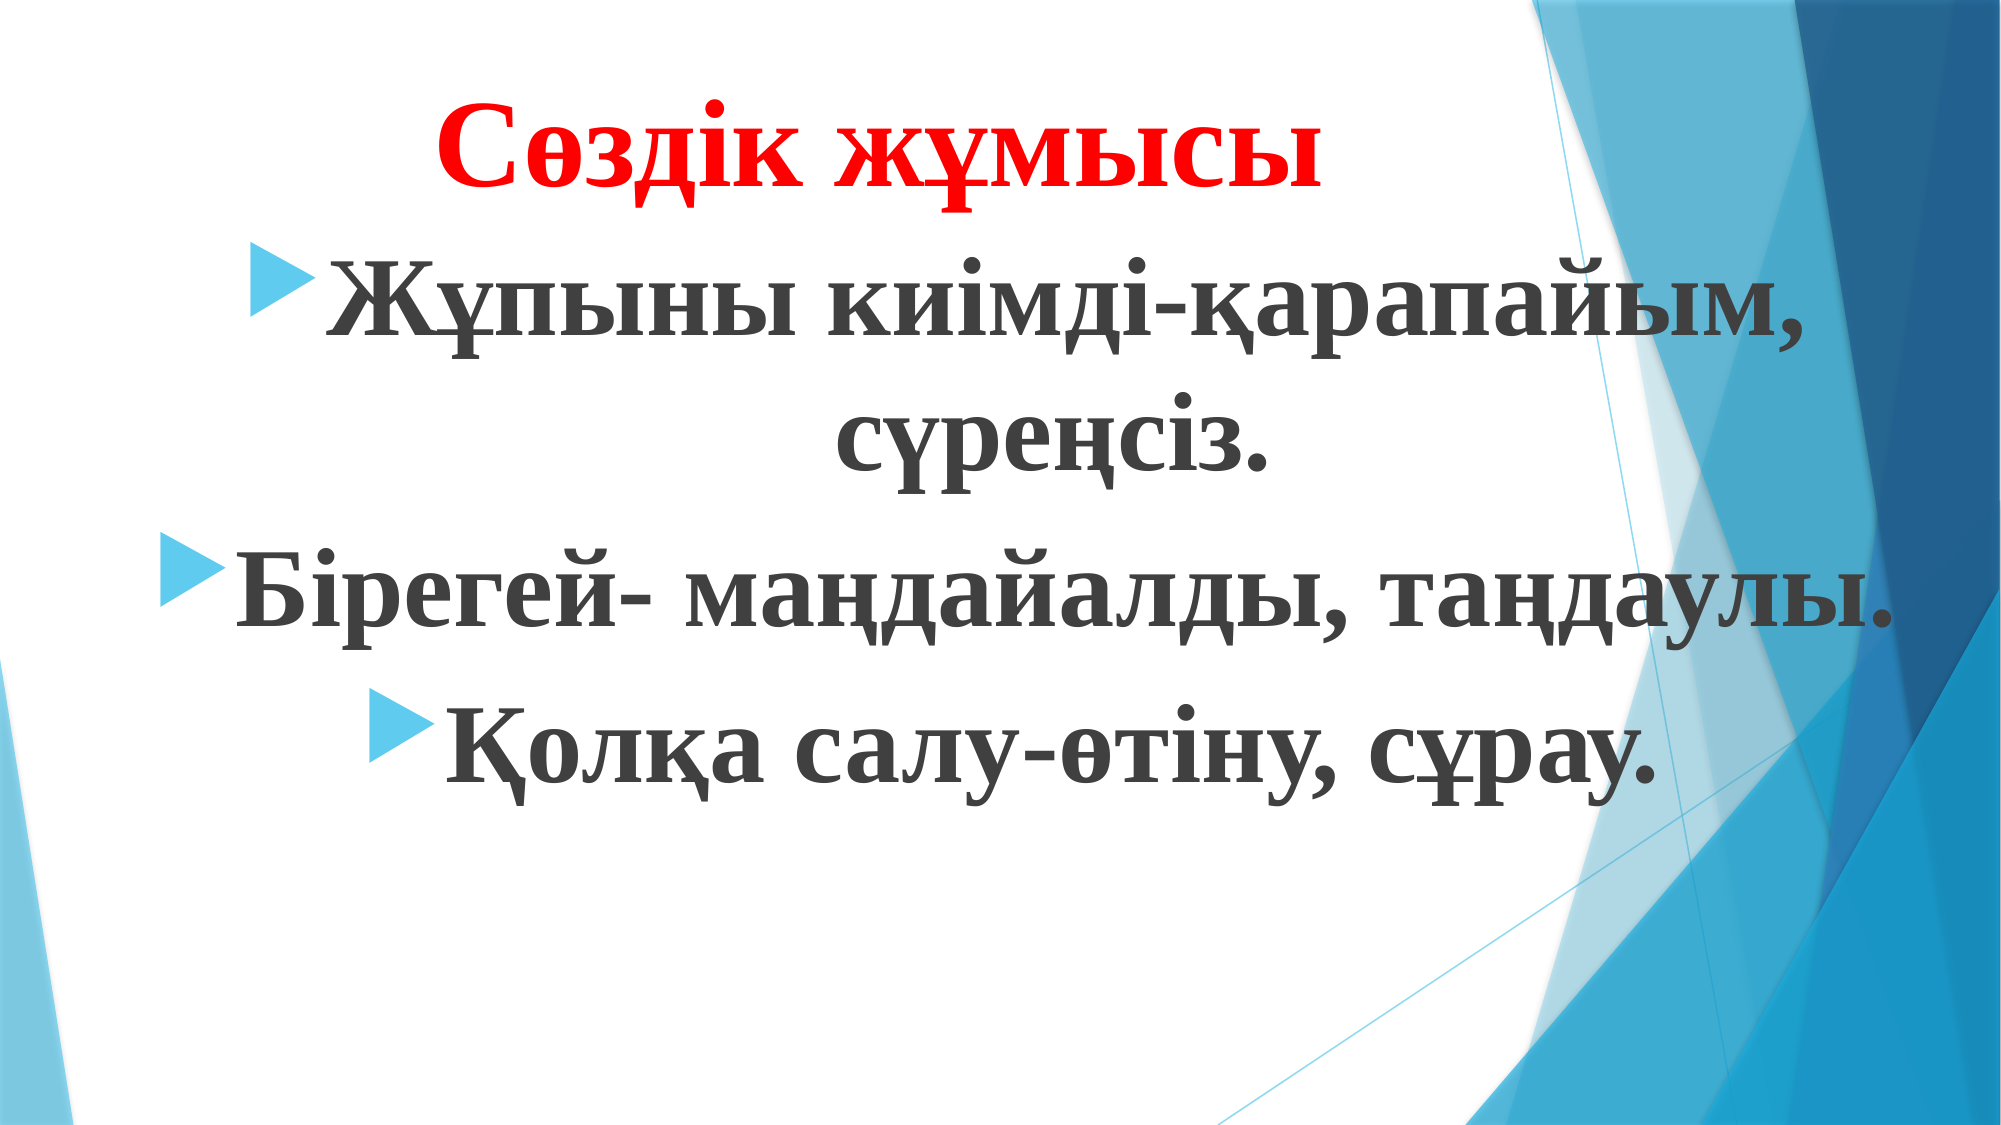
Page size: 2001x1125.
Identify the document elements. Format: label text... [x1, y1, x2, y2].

list Жұпыны киімді-қарапайым, сүреңсіз. Бірегей- маңдайалды, таңдаулы. Қолқа салу-өтіну, сұрау. [111, 215, 1940, 1019]
title Сөздік жұмысы [111, 53, 1522, 215]
